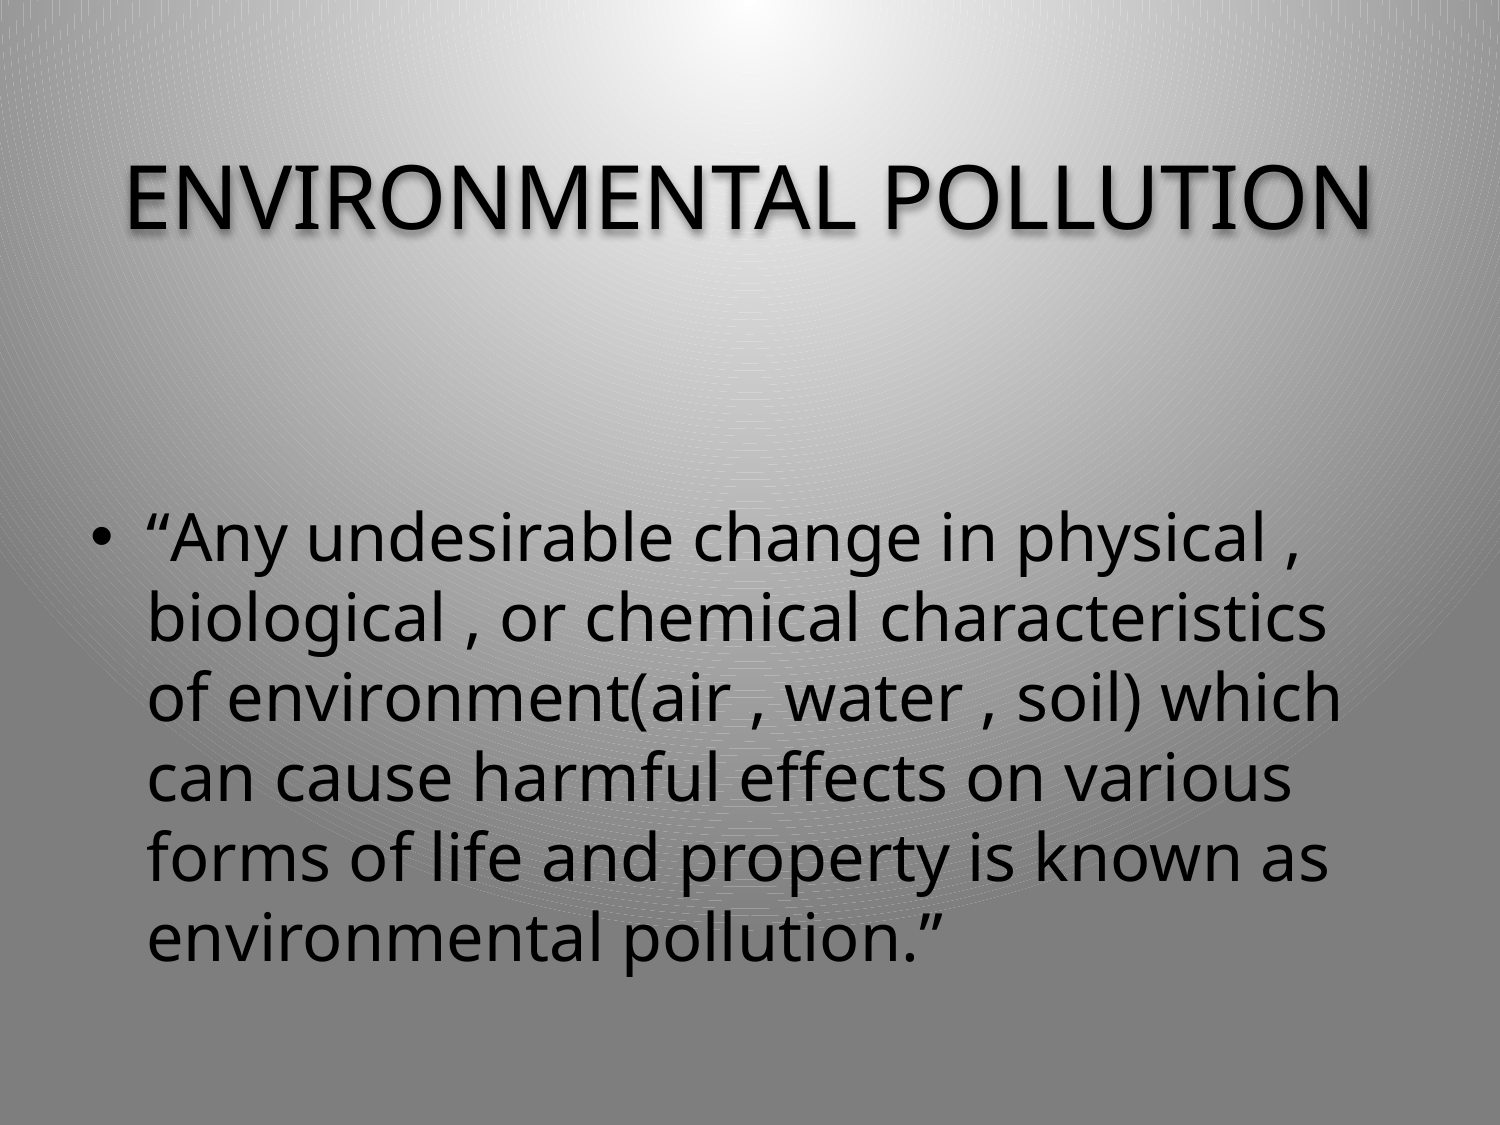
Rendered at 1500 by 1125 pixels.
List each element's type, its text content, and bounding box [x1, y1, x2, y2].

list “Any undesirable change in physical , biological , or chemical characteristics of environment(air , water , soil) which can cause harmful effects on various forms of life and property is known as environmental pollution.” [75, 487, 1425, 1005]
title ENVIRONMENTAL POLLUTION [75, 99, 1425, 288]
